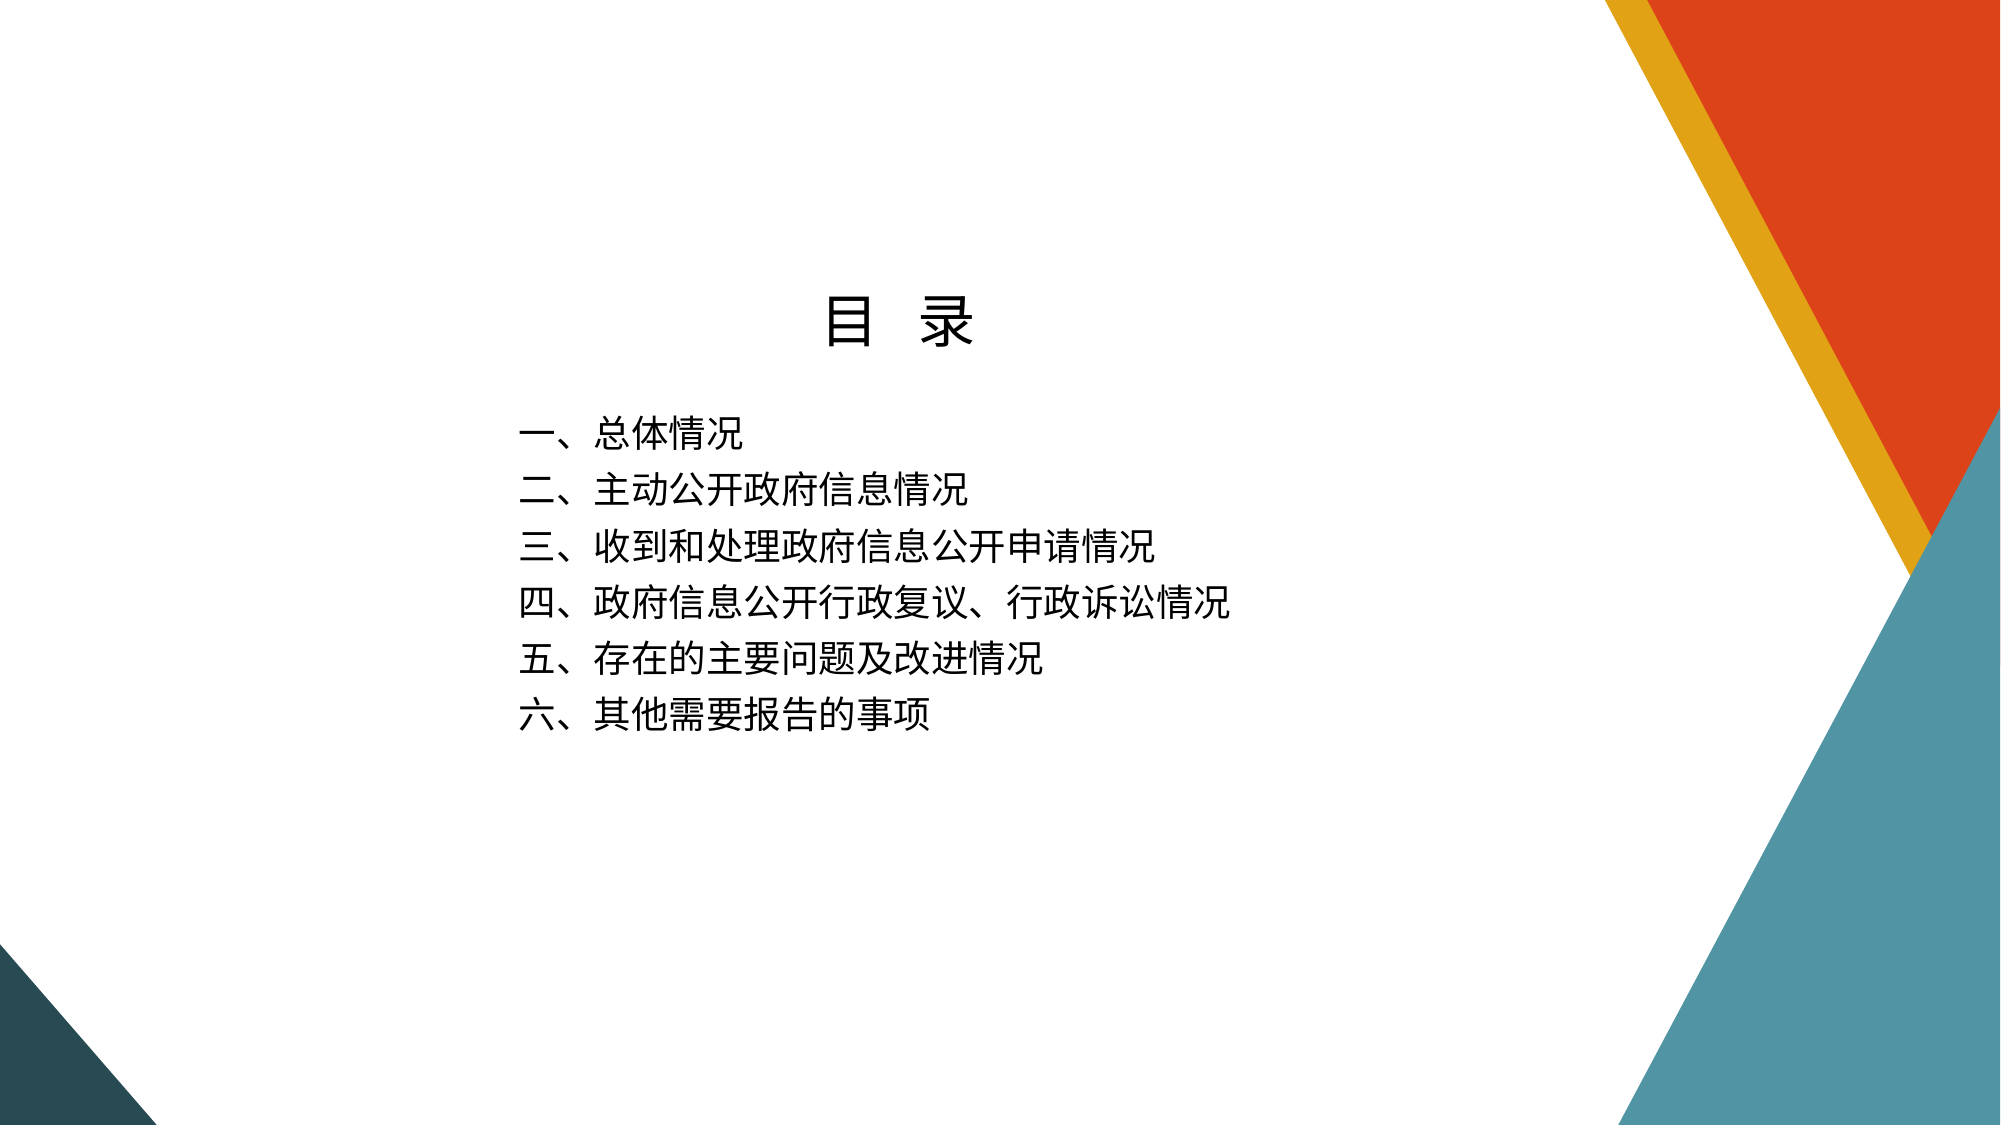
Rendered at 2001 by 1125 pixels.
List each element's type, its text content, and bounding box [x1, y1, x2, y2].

text_box 目 录 一、总体情况 二、主动公开政府信息情况 三、收到和处理政府信息公开申请情况 四、政府信息公开行政复议、行政诉讼情况 五、存在的主要问题及改进情况 六、其他需要报告的事项 [504, 276, 1292, 744]
